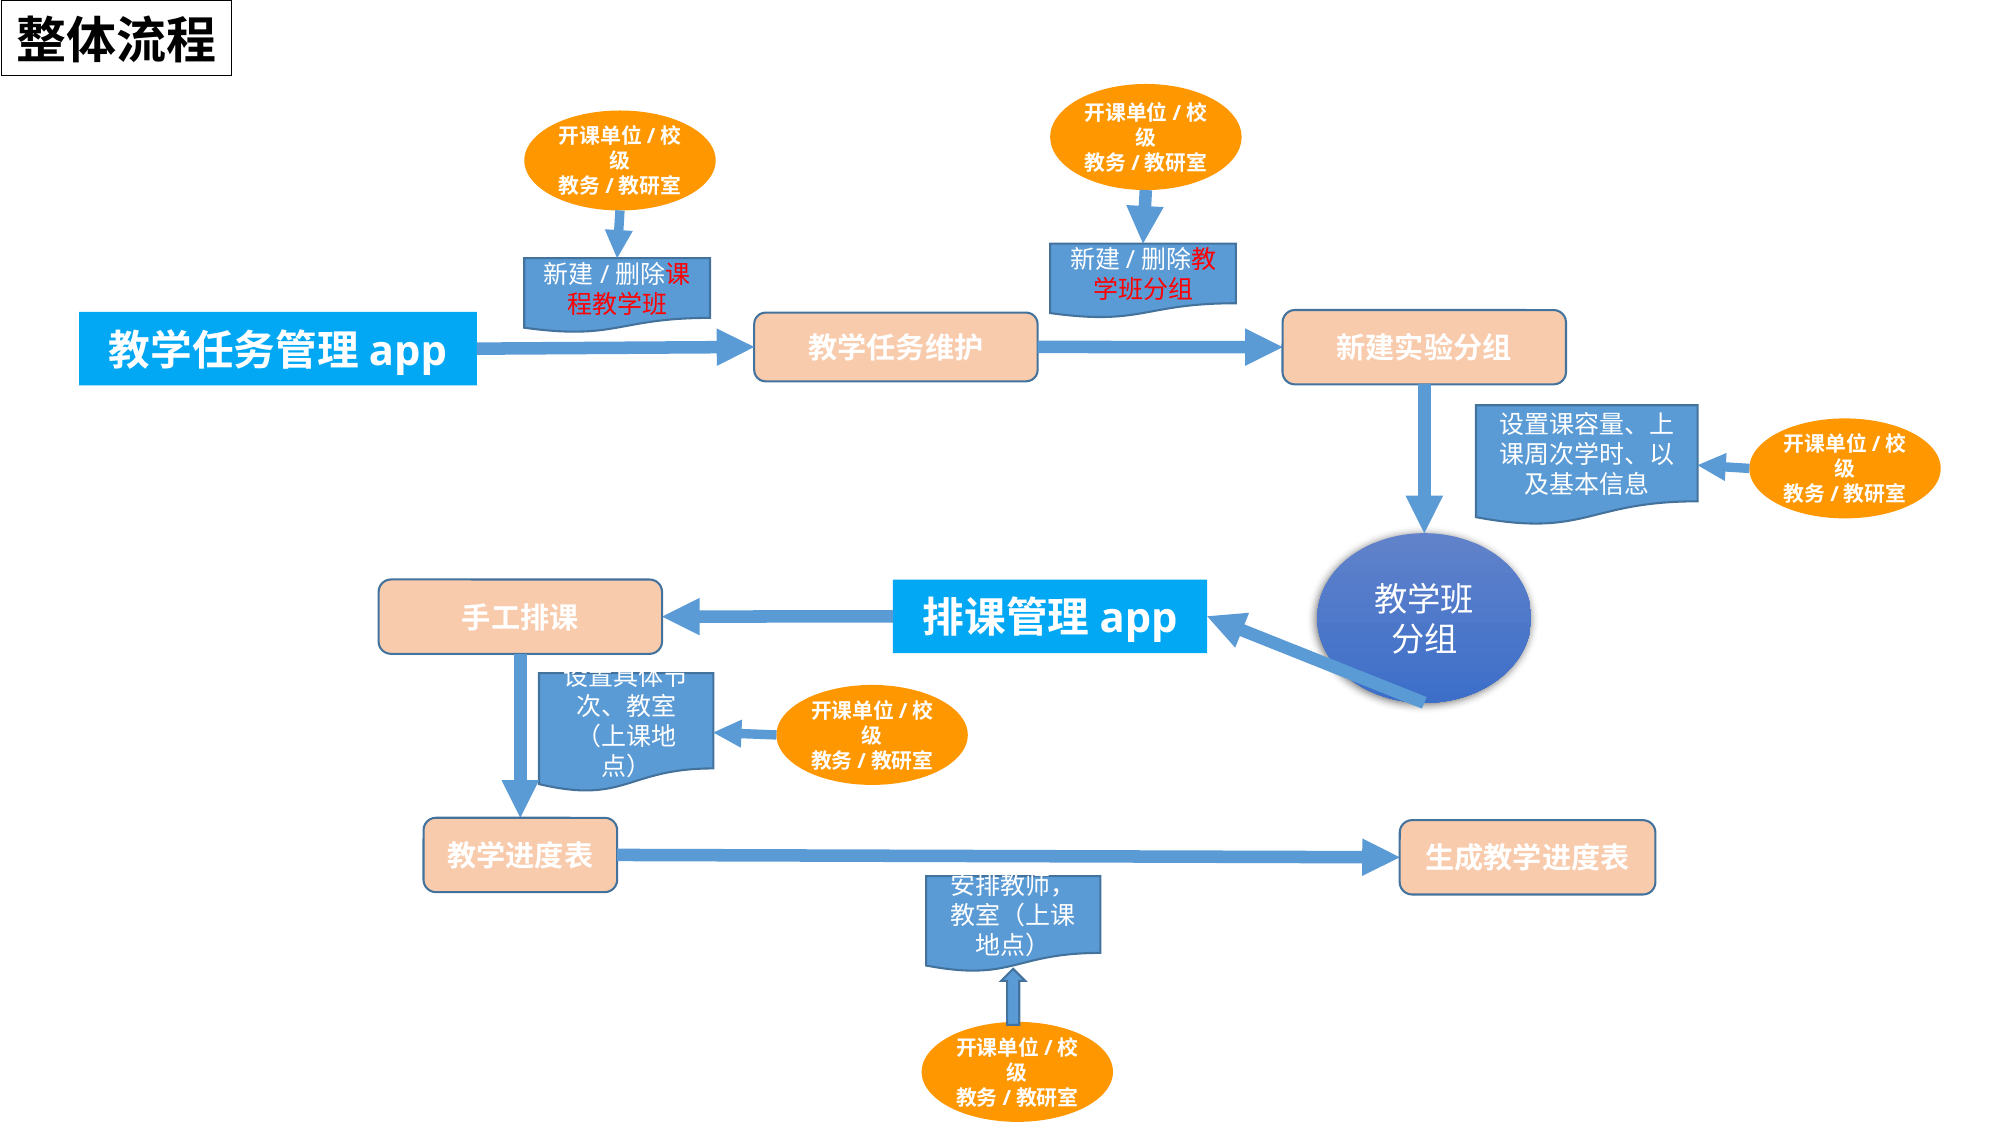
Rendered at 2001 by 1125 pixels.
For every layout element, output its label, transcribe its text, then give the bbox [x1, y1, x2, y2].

text_box 新建/删除教学班分组 [1049, 242, 1237, 319]
text_box 设置课容量、上课周次学时、以及基本信息 [1474, 404, 1699, 525]
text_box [617, 854, 1400, 858]
text_box 排课管理app [892, 579, 1208, 654]
text_box 开课单位/校级 教务/教研室 [1049, 82, 1243, 191]
text_box 教学任务管理app [79, 311, 477, 386]
text_box 手工排课 [377, 578, 664, 655]
text_box 新建/删除课程教学班 [523, 257, 712, 333]
text_box 整体流程 [1, 0, 232, 76]
text_box 新建实验分组 [1281, 308, 1568, 386]
text_box 开课单位/校级 教务/教研室 [1748, 417, 1942, 520]
text_box 开课单位/校级 教务/教研室 [523, 109, 717, 212]
text_box 安排教师，教室（上课地点） [925, 875, 1102, 972]
text_box 教学班分组 [1317, 533, 1532, 703]
text_box 教学任务维护 [753, 311, 1039, 383]
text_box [1697, 465, 1750, 469]
text_box 设置具体节次、教室（上课地点） [537, 672, 715, 792]
text_box 生成教学进度表 [1398, 819, 1657, 896]
text_box 开课单位/校级 教务/教研室 [775, 683, 969, 786]
text_box 教学进度表 [422, 816, 619, 894]
text_box 开课单位/校级 教务/教研室 [920, 1020, 1115, 1123]
text_box [998, 967, 1028, 1026]
